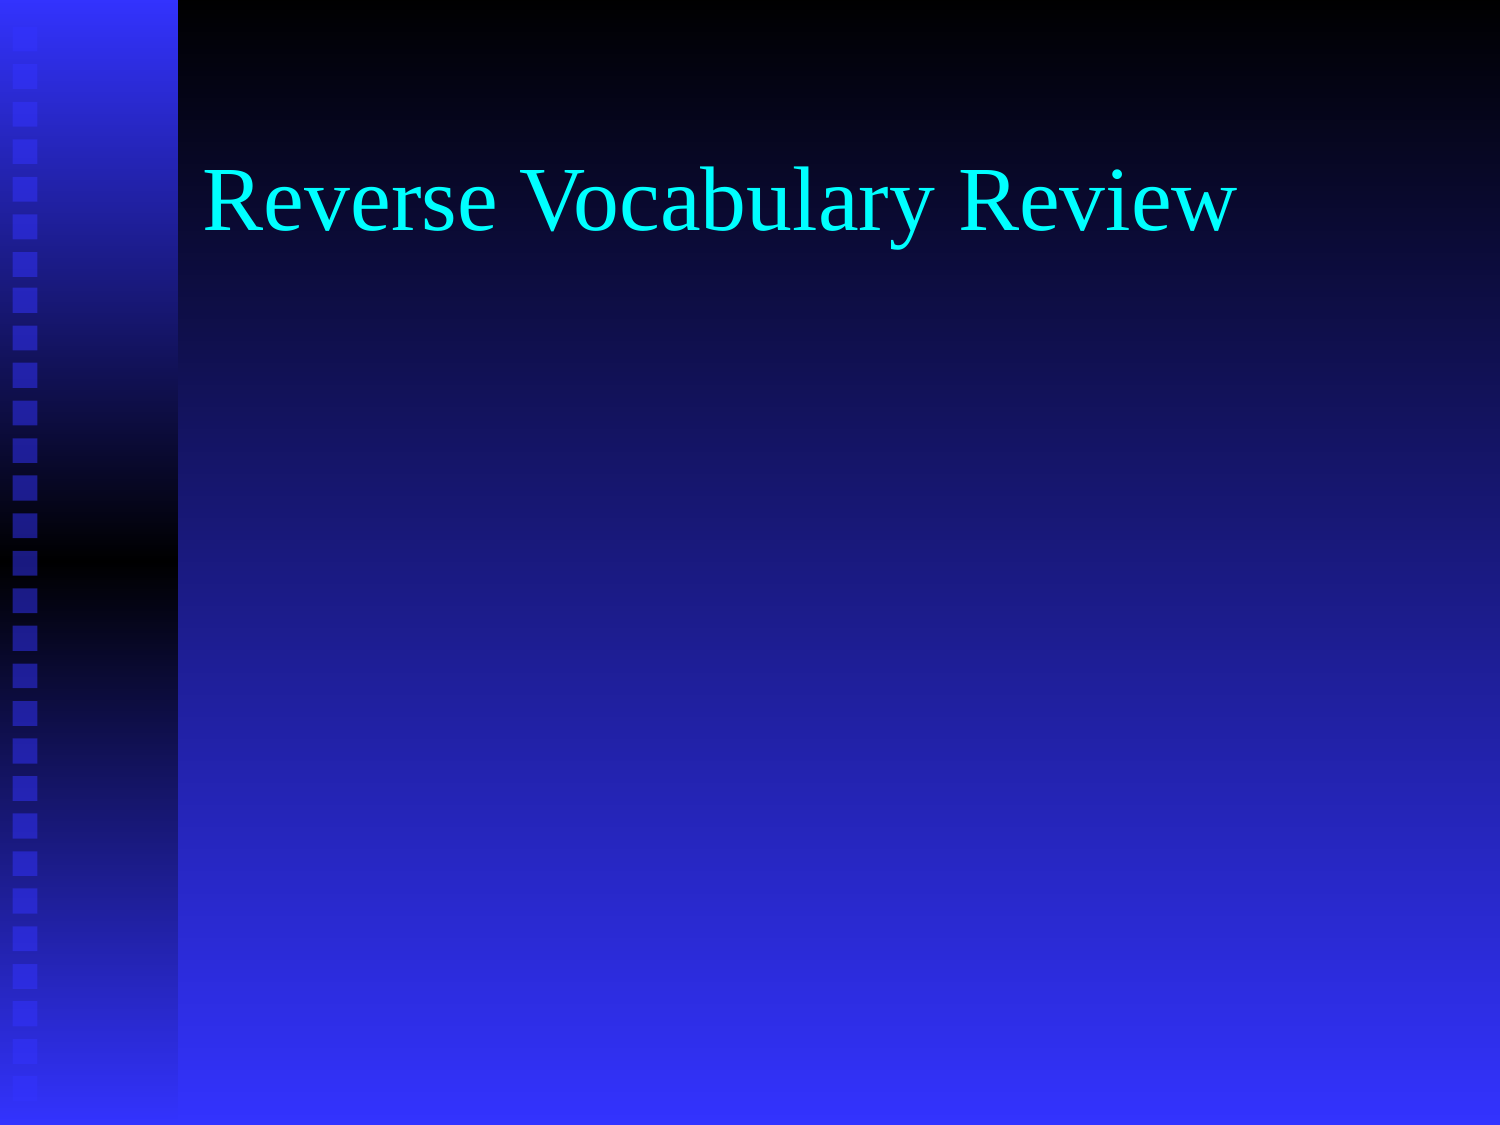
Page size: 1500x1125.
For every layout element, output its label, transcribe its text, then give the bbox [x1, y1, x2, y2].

title Reverse Vocabulary Review [187, 99, 1463, 288]
